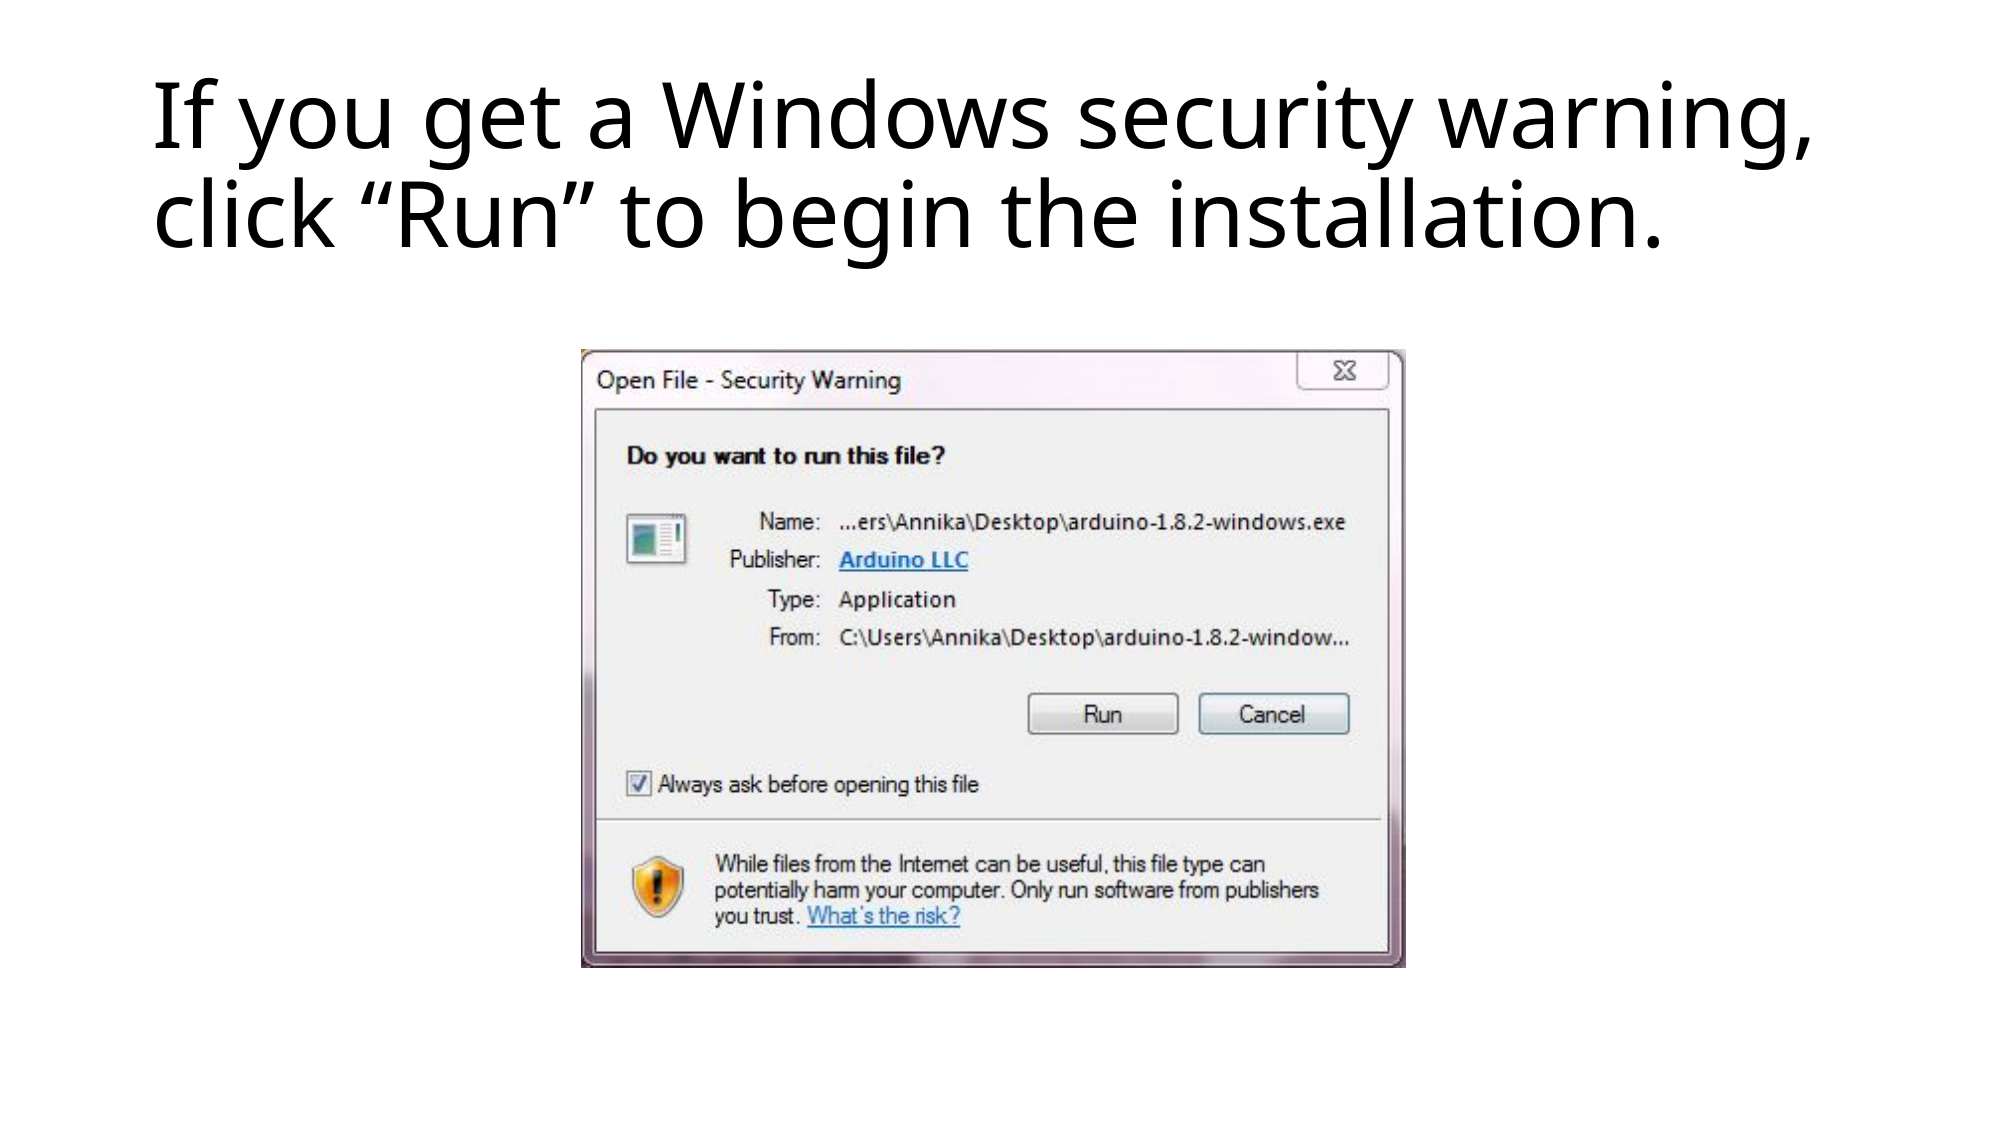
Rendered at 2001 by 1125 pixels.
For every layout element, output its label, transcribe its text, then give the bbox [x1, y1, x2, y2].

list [581, 349, 1406, 968]
title If you get a Windows security warning, click “Run” to begin the installation. [137, 59, 1863, 278]
